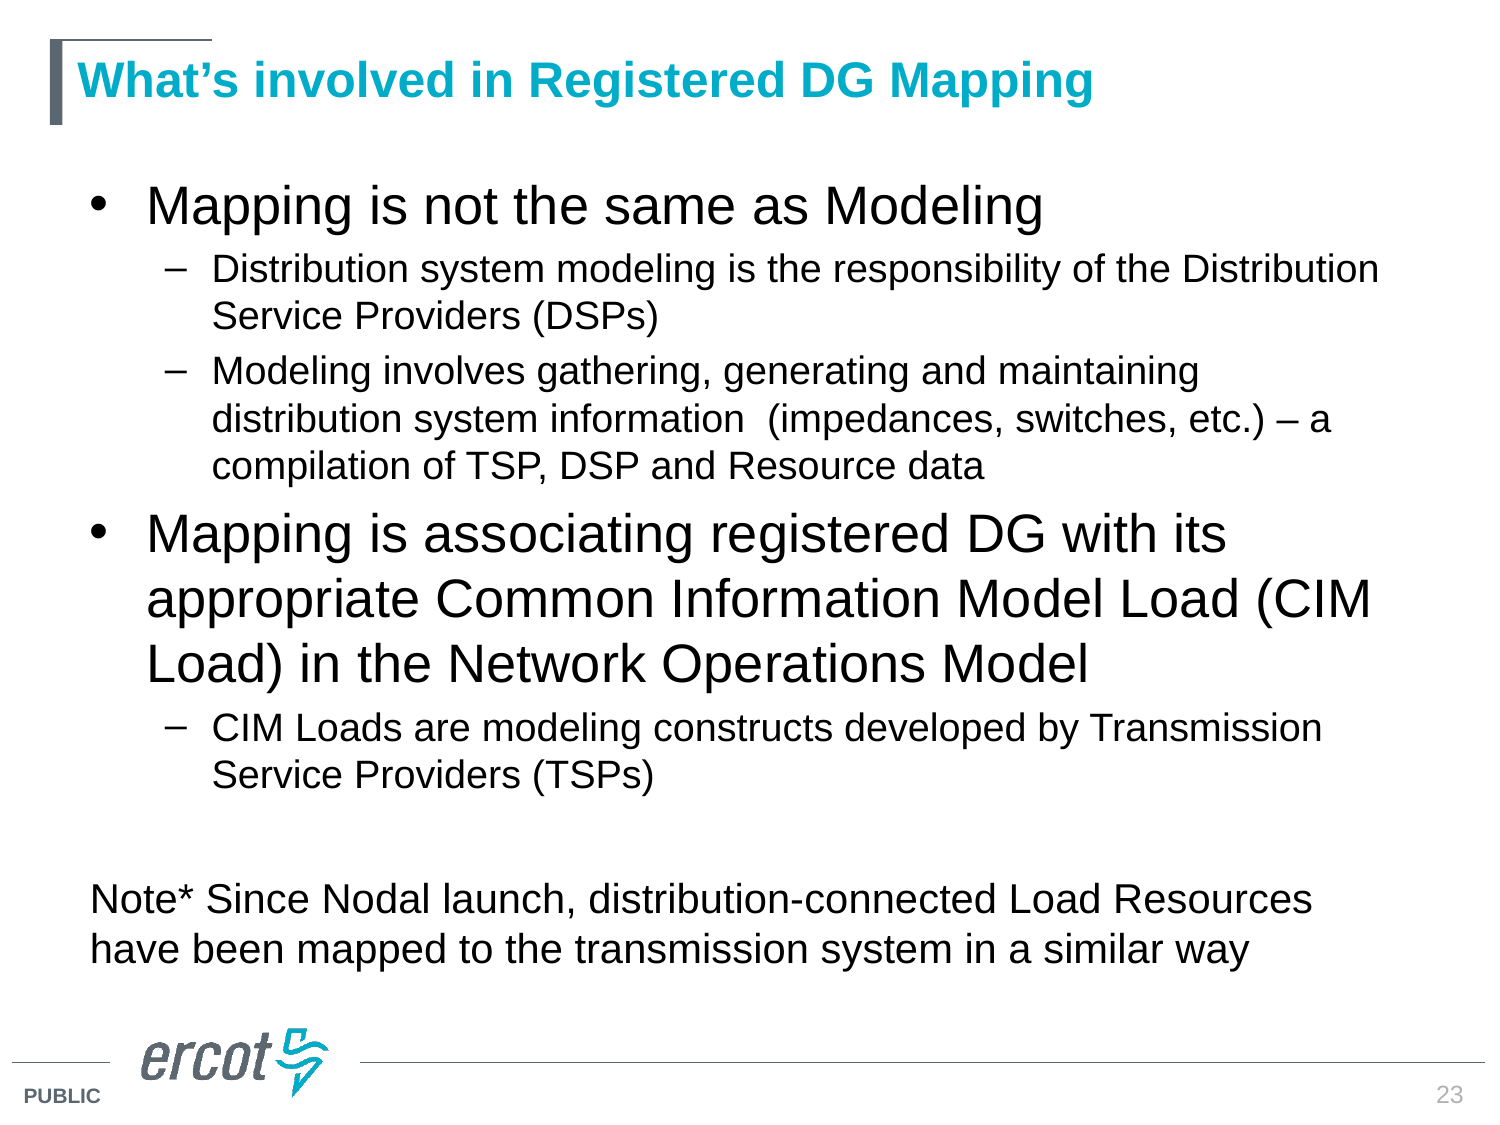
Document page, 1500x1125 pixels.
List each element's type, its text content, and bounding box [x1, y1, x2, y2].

list Mapping is not the same as Modeling Distribution system modeling is the responsibility of the Distribution Service Providers (DSPs) Modeling involves gathering, generating and maintaining distribution system information (impedances, switches, etc.) – a compilation of TSP, DSP and Resource data Mapping is associating registered DG with its appropriate Common Information Model Load (CIM Load) in the Network Operations Model CIM Loads are modeling constructs developed by Transmission Service Providers (TSPs) Note* Since Nodal launch, distribution-connected Load Resources have been mapped to the transmission system in a similar way [75, 162, 1413, 1025]
slide_number 23 [1412, 1076, 1488, 1112]
title What’s involved in Registered DG Mapping [62, 39, 1450, 228]
picture [137, 1025, 332, 1100]
